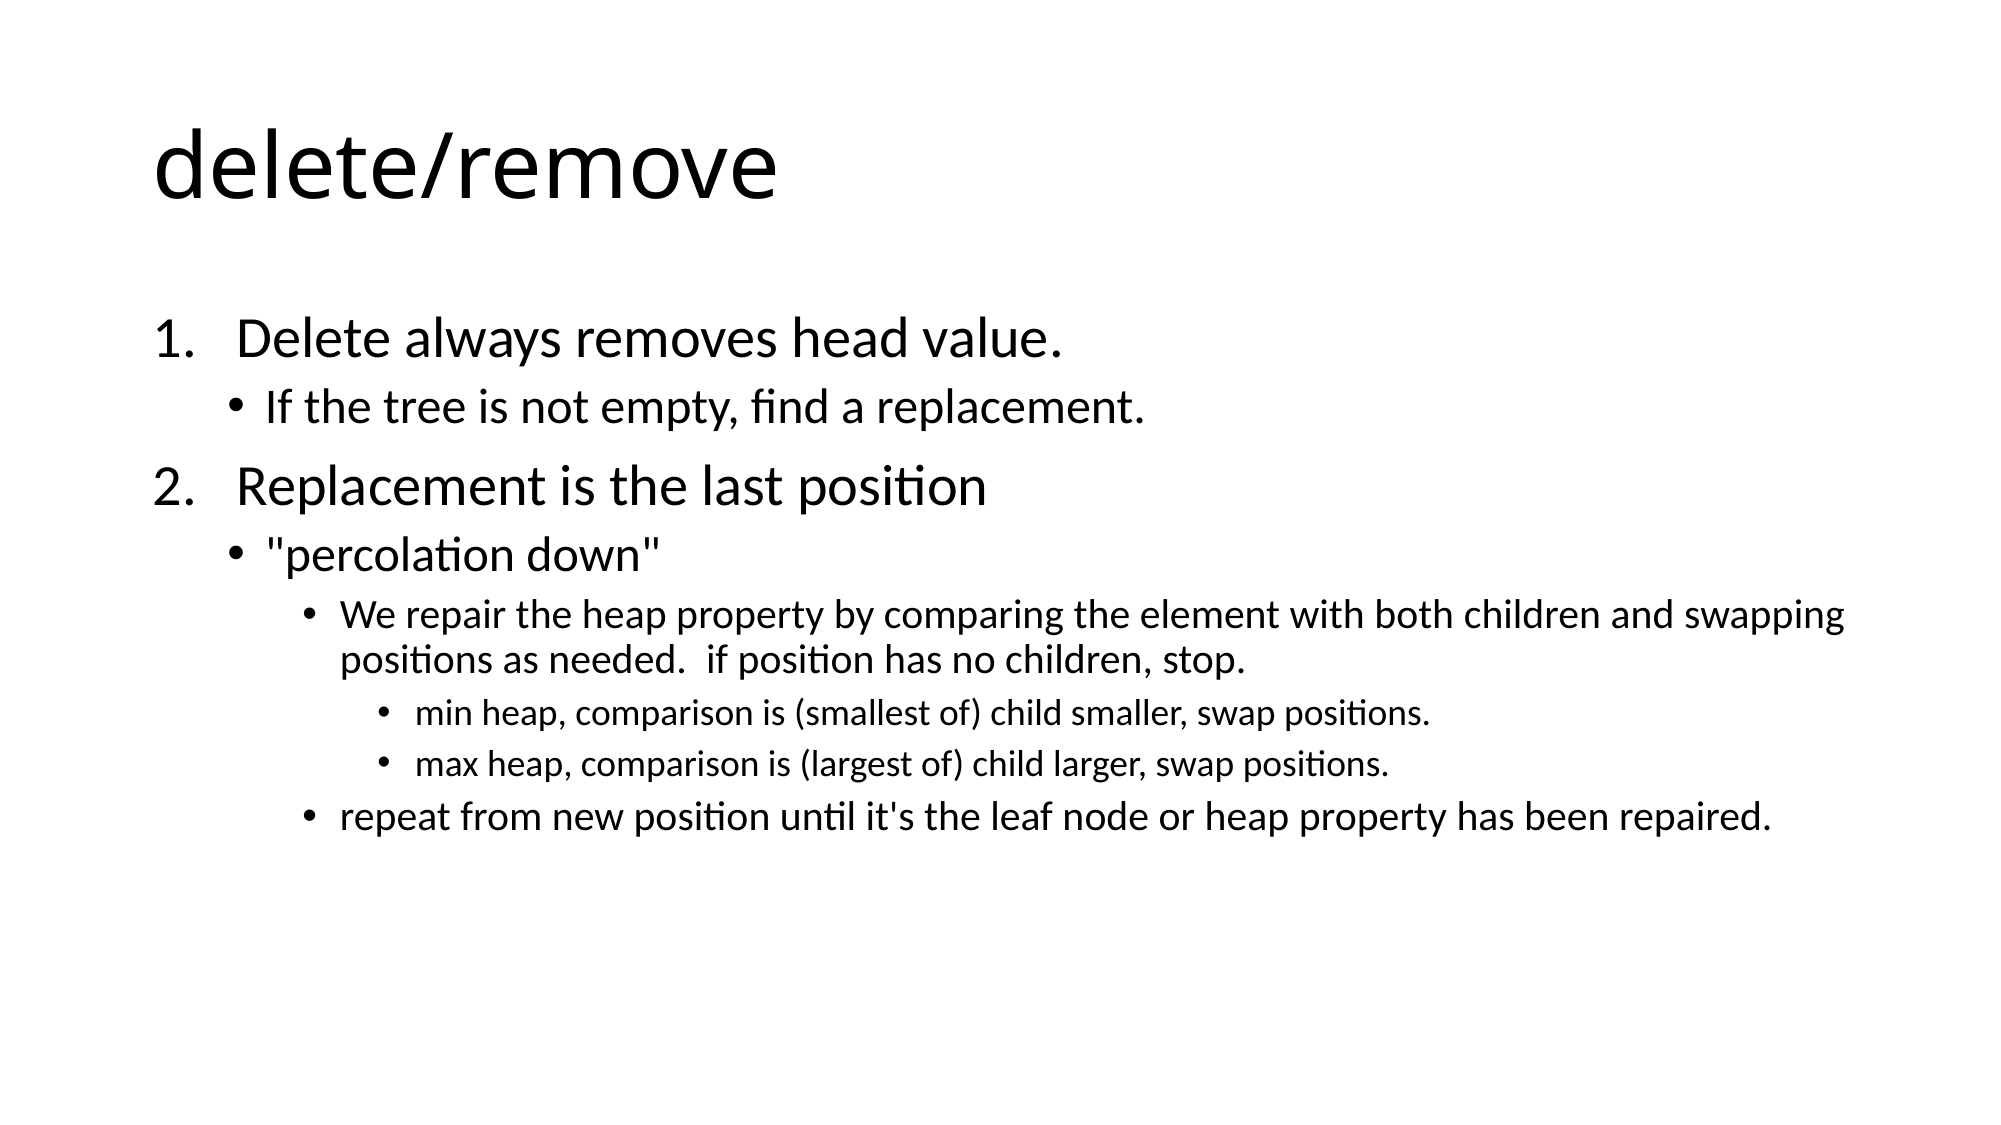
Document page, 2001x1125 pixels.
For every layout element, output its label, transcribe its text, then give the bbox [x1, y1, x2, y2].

title delete/remove [137, 59, 1863, 278]
list Delete always removes head value. If the tree is not empty, find a replacement. Replacement is the last position "percolation down" We repair the heap property by comparing the element with both children and swapping positions as needed. if position has no children, stop. min heap, comparison is (smallest of) child smaller, swap positions. max heap, comparison is (largest of) child larger, swap positions. repeat from new position until it's the leaf node or heap property has been repaired. [137, 299, 1863, 1014]
